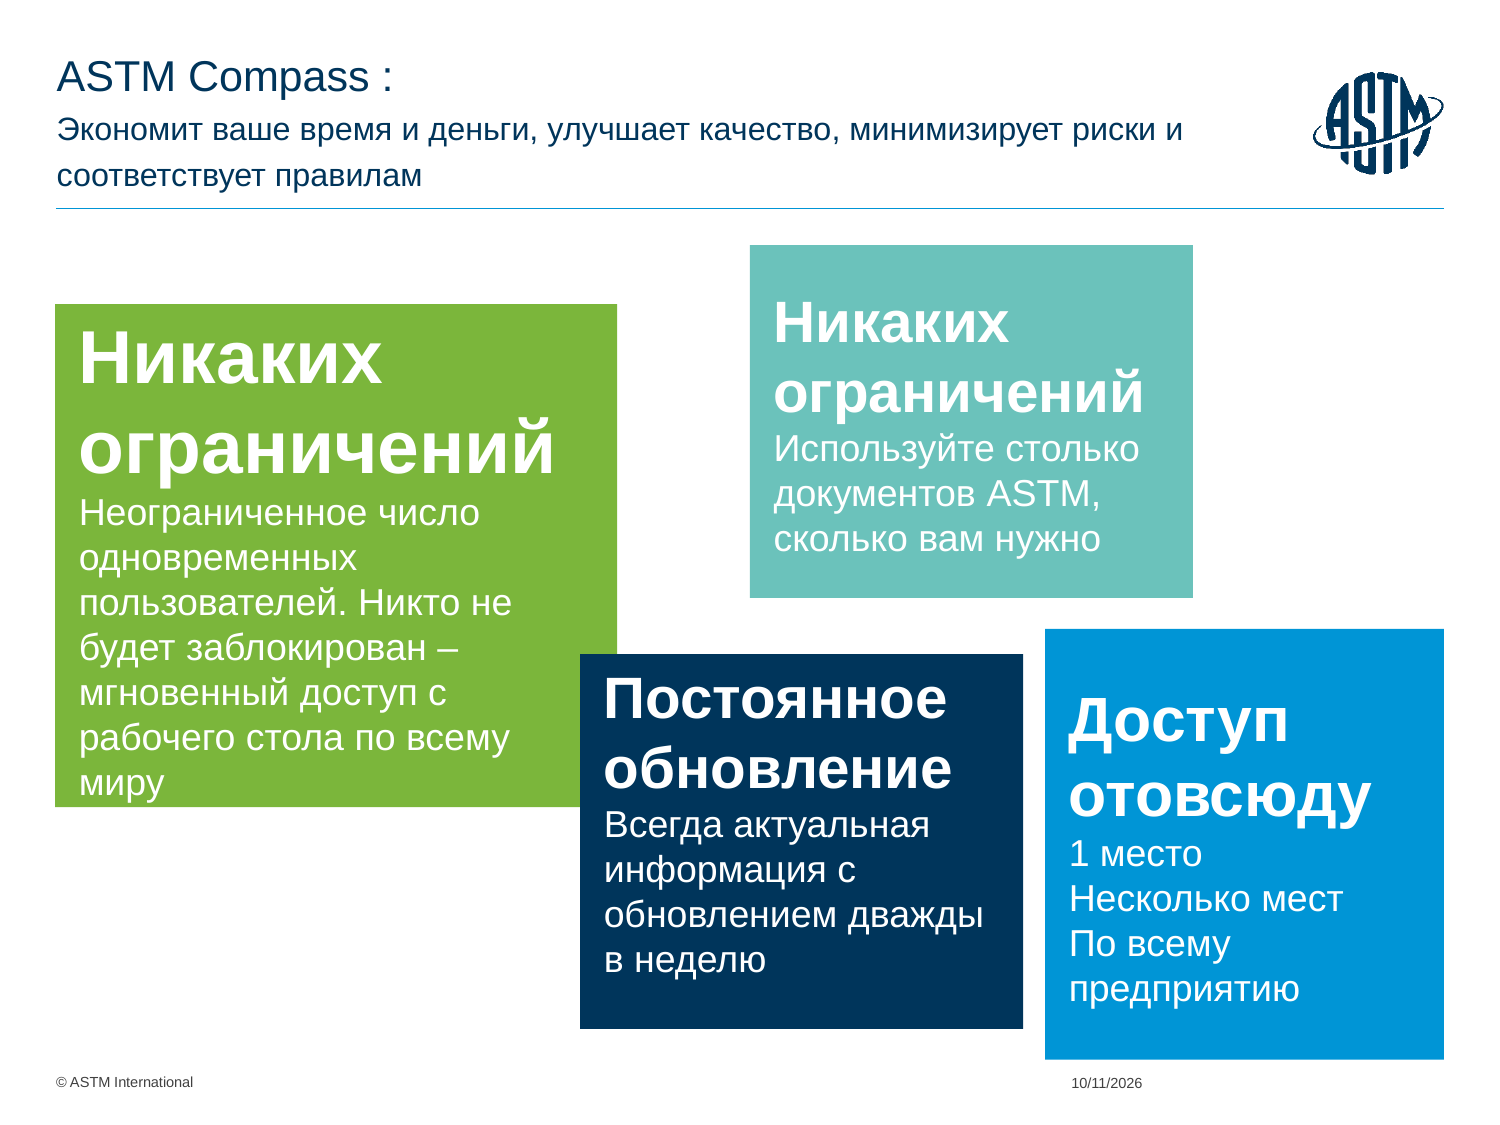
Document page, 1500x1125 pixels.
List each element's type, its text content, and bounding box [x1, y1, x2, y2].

text_box Постоянное обновление Всегда актуальная информация с обновлением дважды в неделю [579, 653, 1024, 1030]
picture [1312, 71, 1444, 175]
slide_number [1017, 1072, 1197, 1093]
text_box Доступ отовсюду 1 место Несколько мест По всему предприятию [1044, 628, 1445, 1061]
text_box Никаких ограничений Неограниченное число одновременных пользователей. Никто не будет заблокирован – мгновенный доступ с рабочего стола по всему миру [54, 303, 618, 808]
text_box Никаких ограничений Используйте столько документов ASTM, сколько вам нужно [749, 244, 1194, 599]
text_box ASTM Compass : Экономит ваше время и деньги, улучшает качество, минимизирует риски и соответствует правилам [56, 53, 1282, 194]
